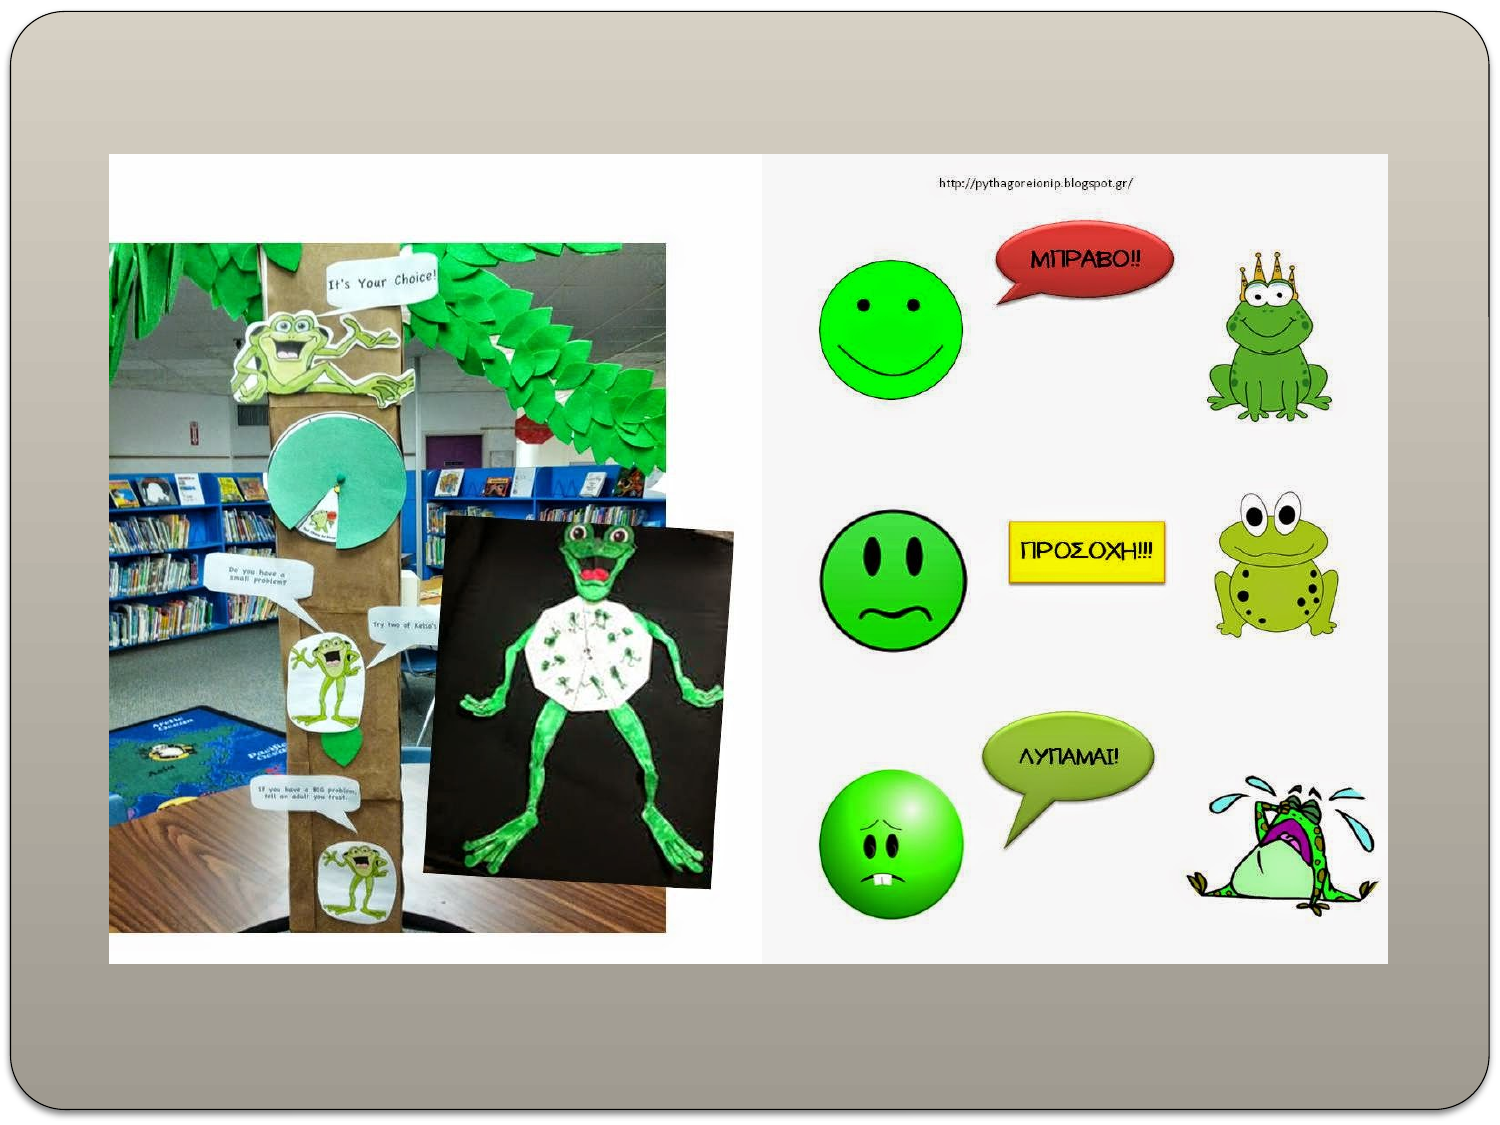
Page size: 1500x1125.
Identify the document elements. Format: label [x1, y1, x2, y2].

picture [109, 154, 1389, 964]
